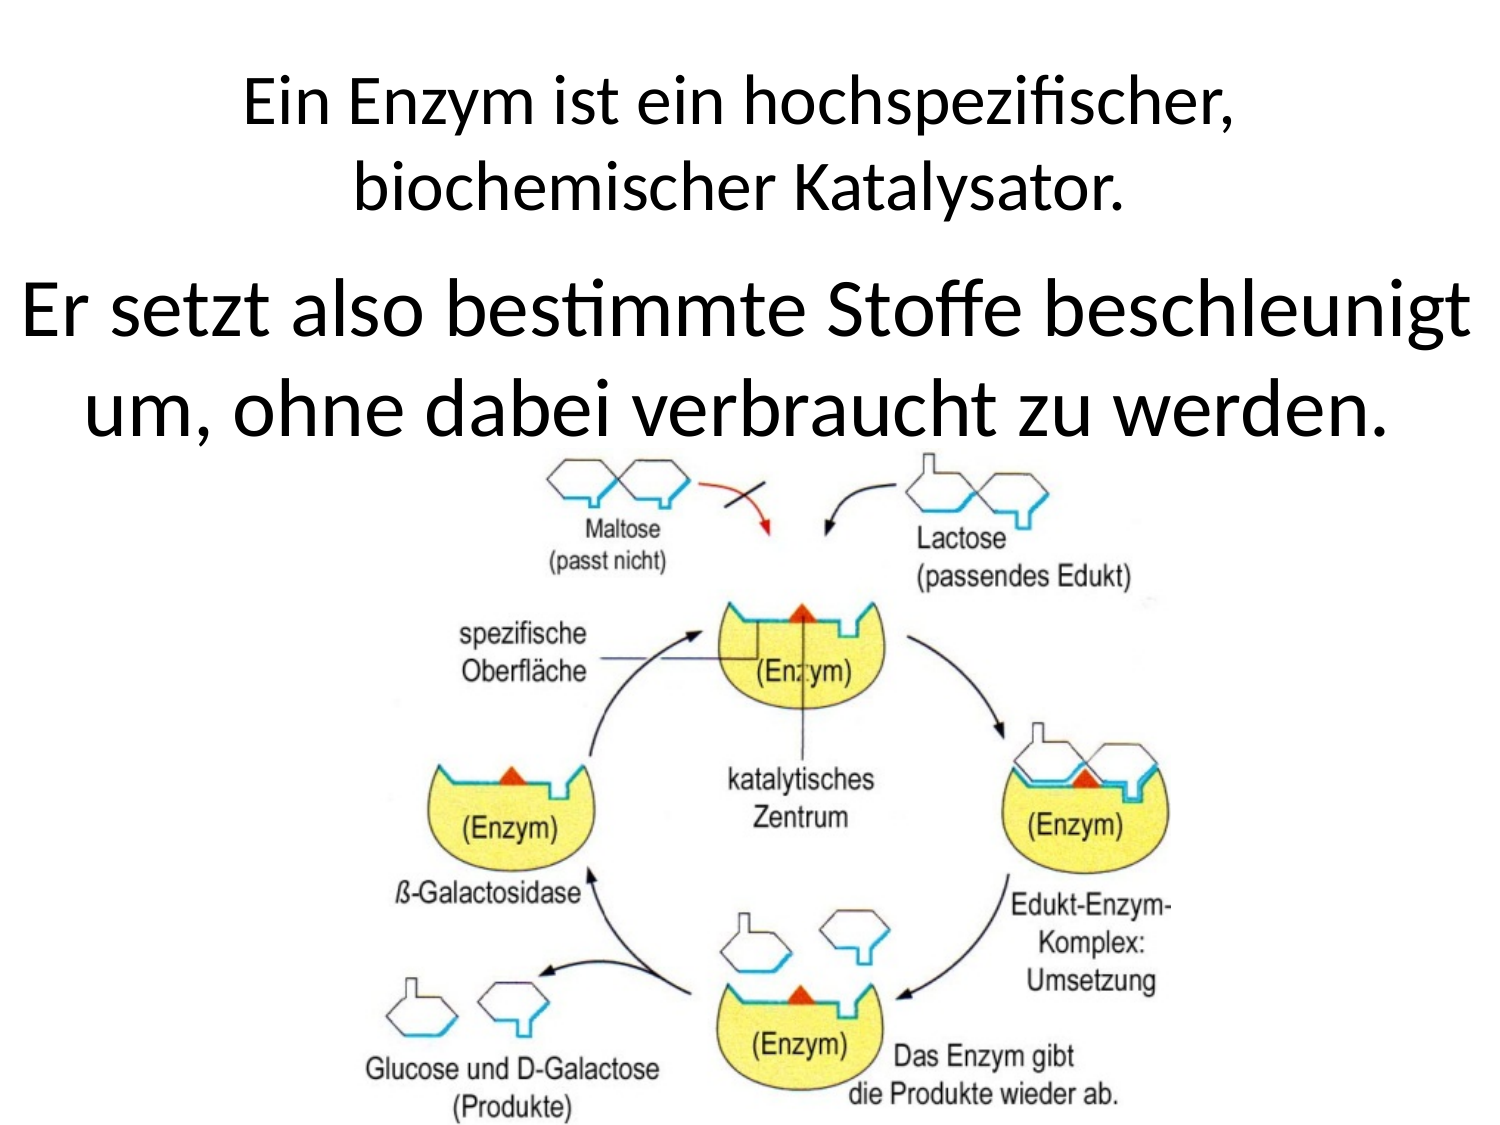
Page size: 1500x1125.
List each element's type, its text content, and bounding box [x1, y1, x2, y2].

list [354, 448, 1171, 1125]
text_box Er setzt also bestimmte Stoffe beschleunigt um, ohne dabei verbraucht zu werden. [0, 259, 1500, 448]
title Ein Enzym ist ein hochspezifischer, biochemischer Katalysator. [64, 45, 1415, 233]
